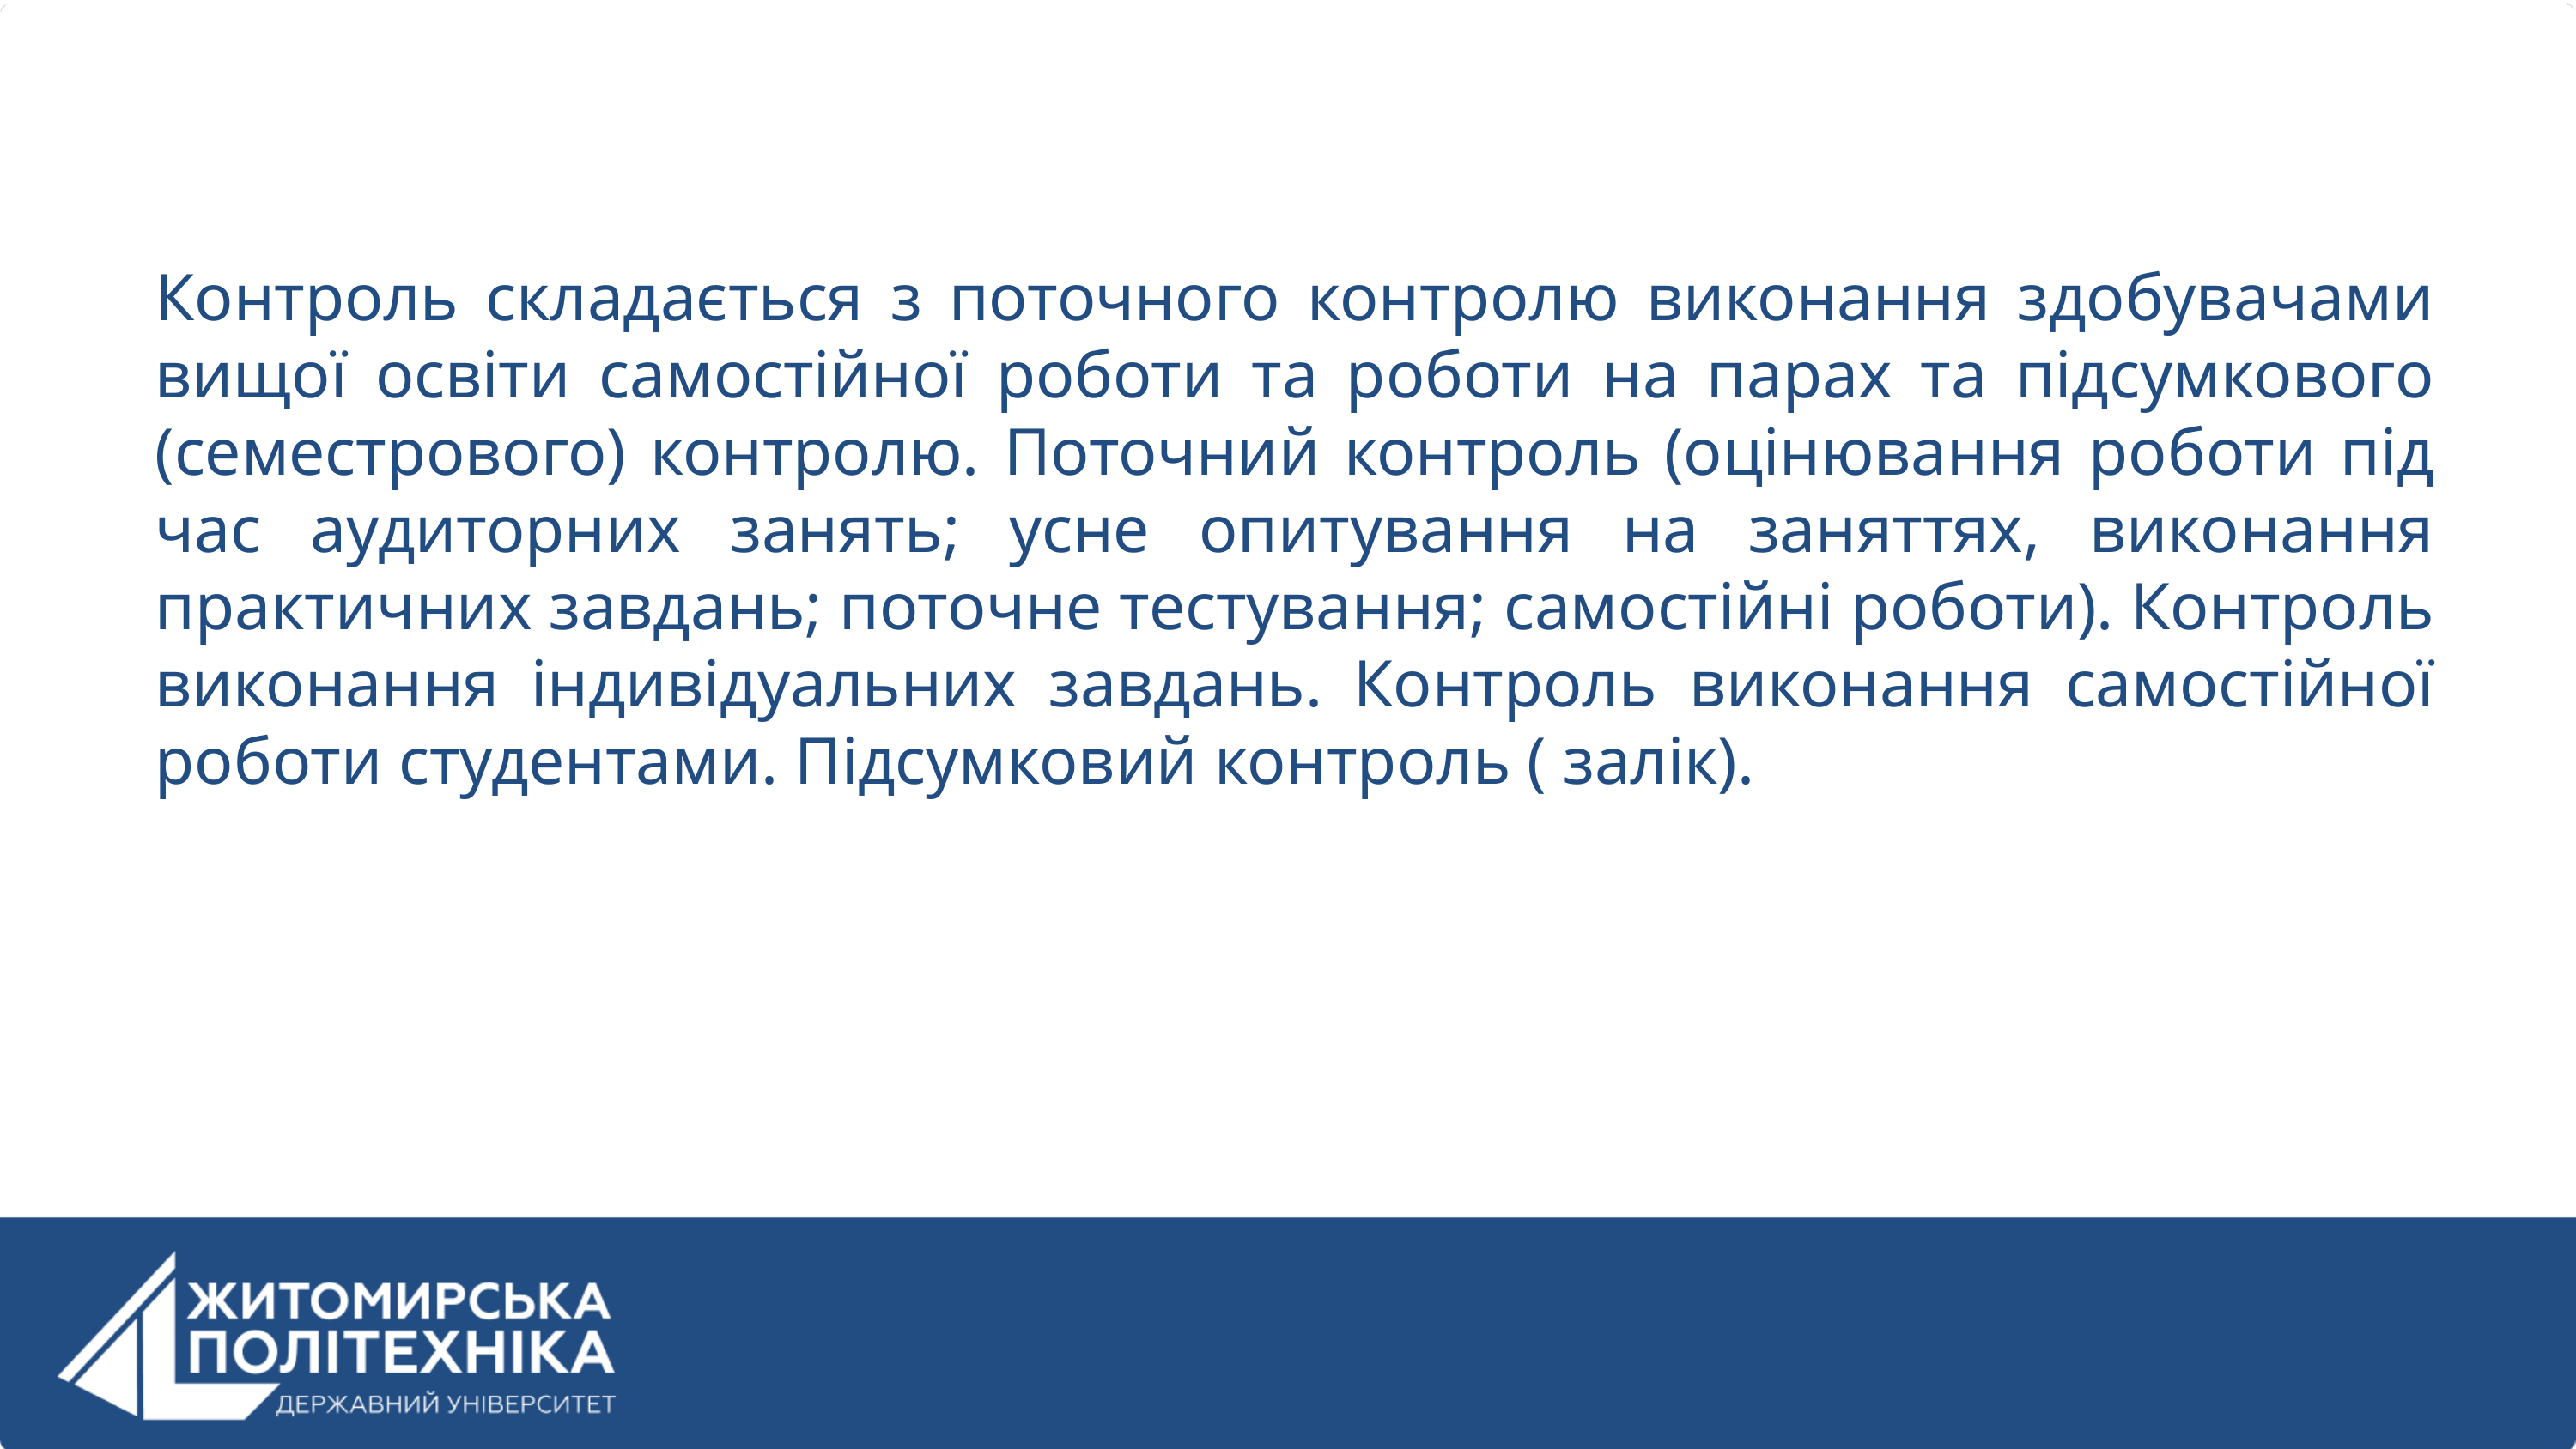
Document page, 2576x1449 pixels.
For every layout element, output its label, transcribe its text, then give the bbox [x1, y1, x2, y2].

text_box [0, 3, 2576, 1449]
text_box Контроль складається з поточного контролю виконання здобувачами вищої освіти самостійної роботи та роботи на парах та підсумкового (семестрового) контролю. Поточний контроль (оцінювання роботи під час аудиторних занять; усне опитування на заняттях, виконання практичних завдань; поточне тестування; самостійні роботи). Контроль виконання індивідуальних завдань. Контроль виконання самостійної роботи студентами. Підсумковий контроль ( залік). [155, 256, 2434, 797]
